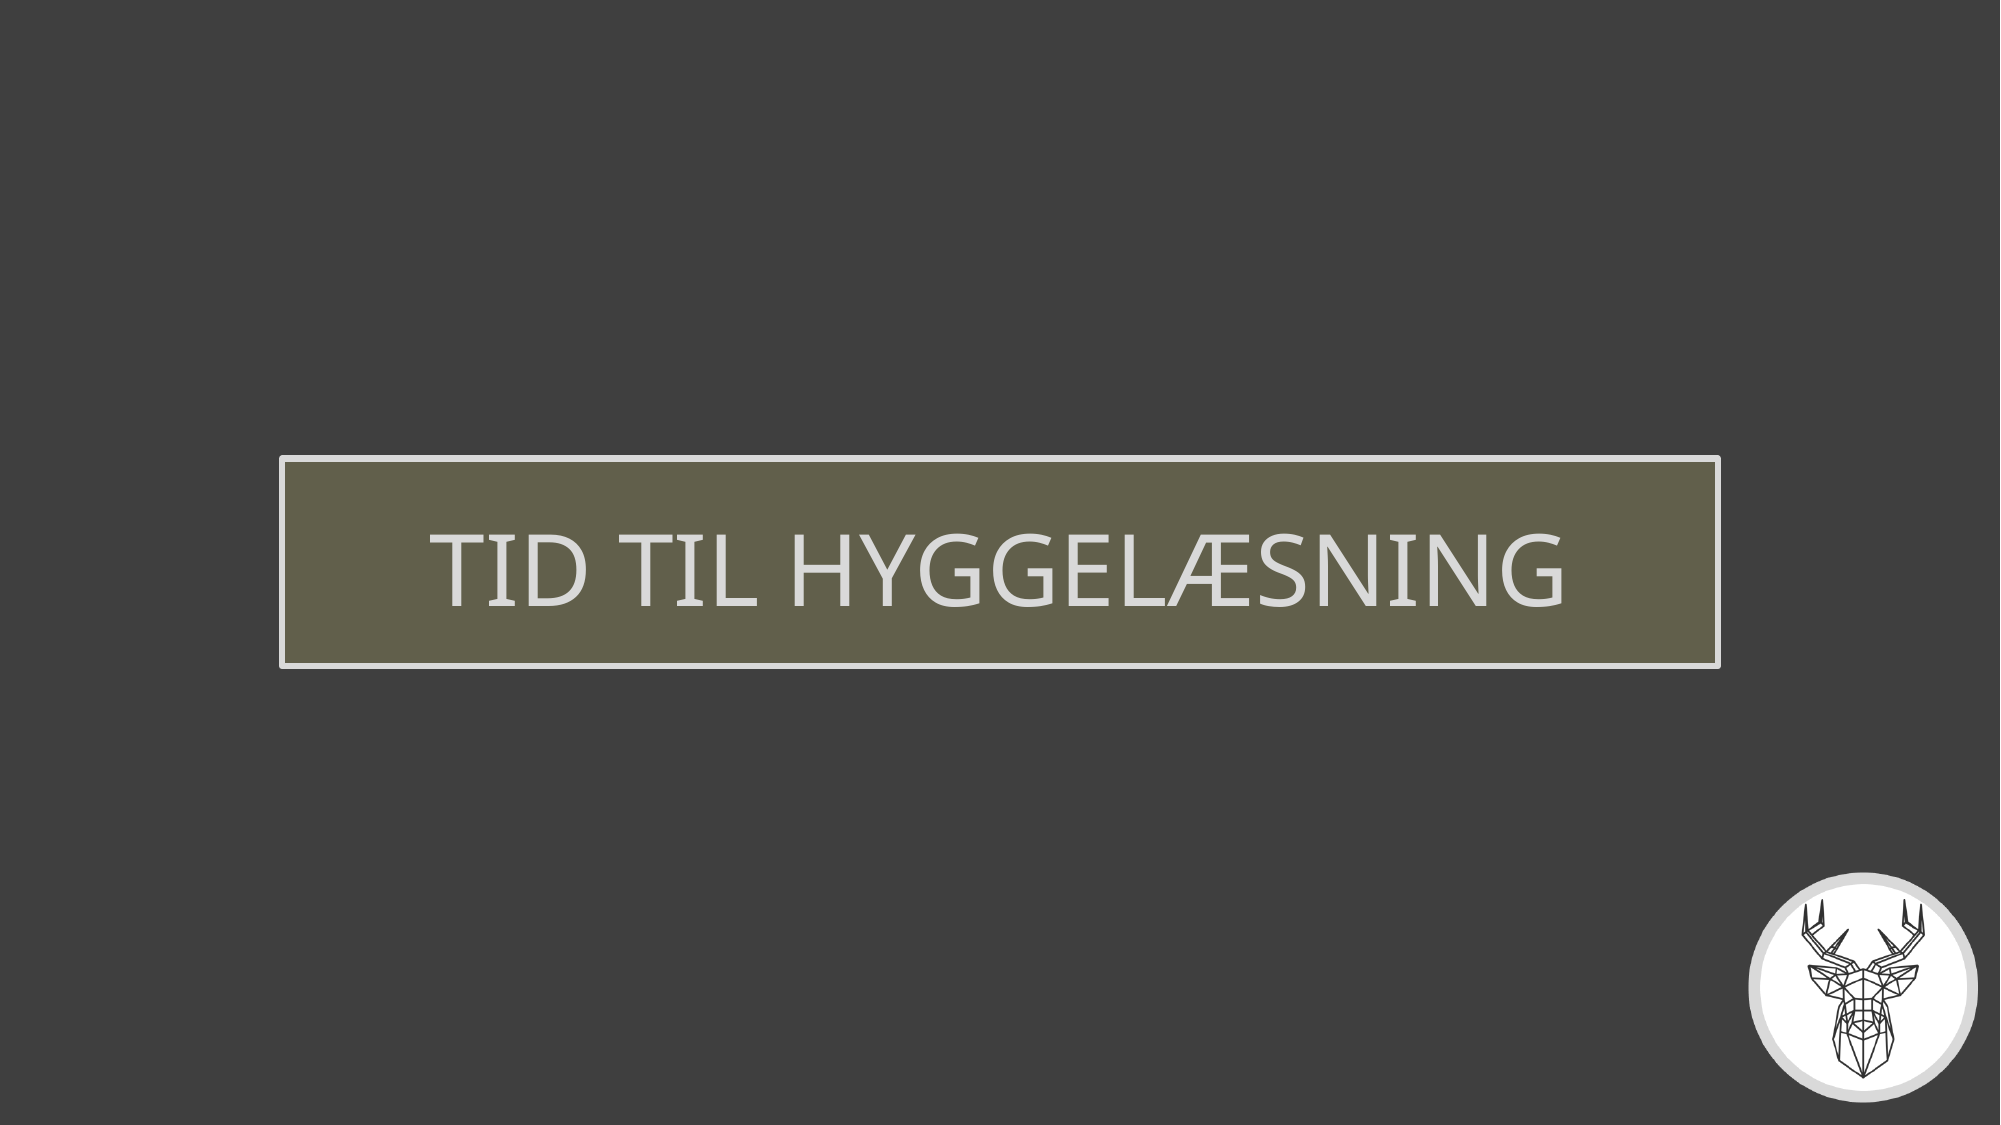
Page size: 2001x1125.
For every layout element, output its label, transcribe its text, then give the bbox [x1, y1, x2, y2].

text_box TID TIL HYGGELÆSNING [281, 458, 1718, 667]
picture [1724, 850, 2000, 1125]
